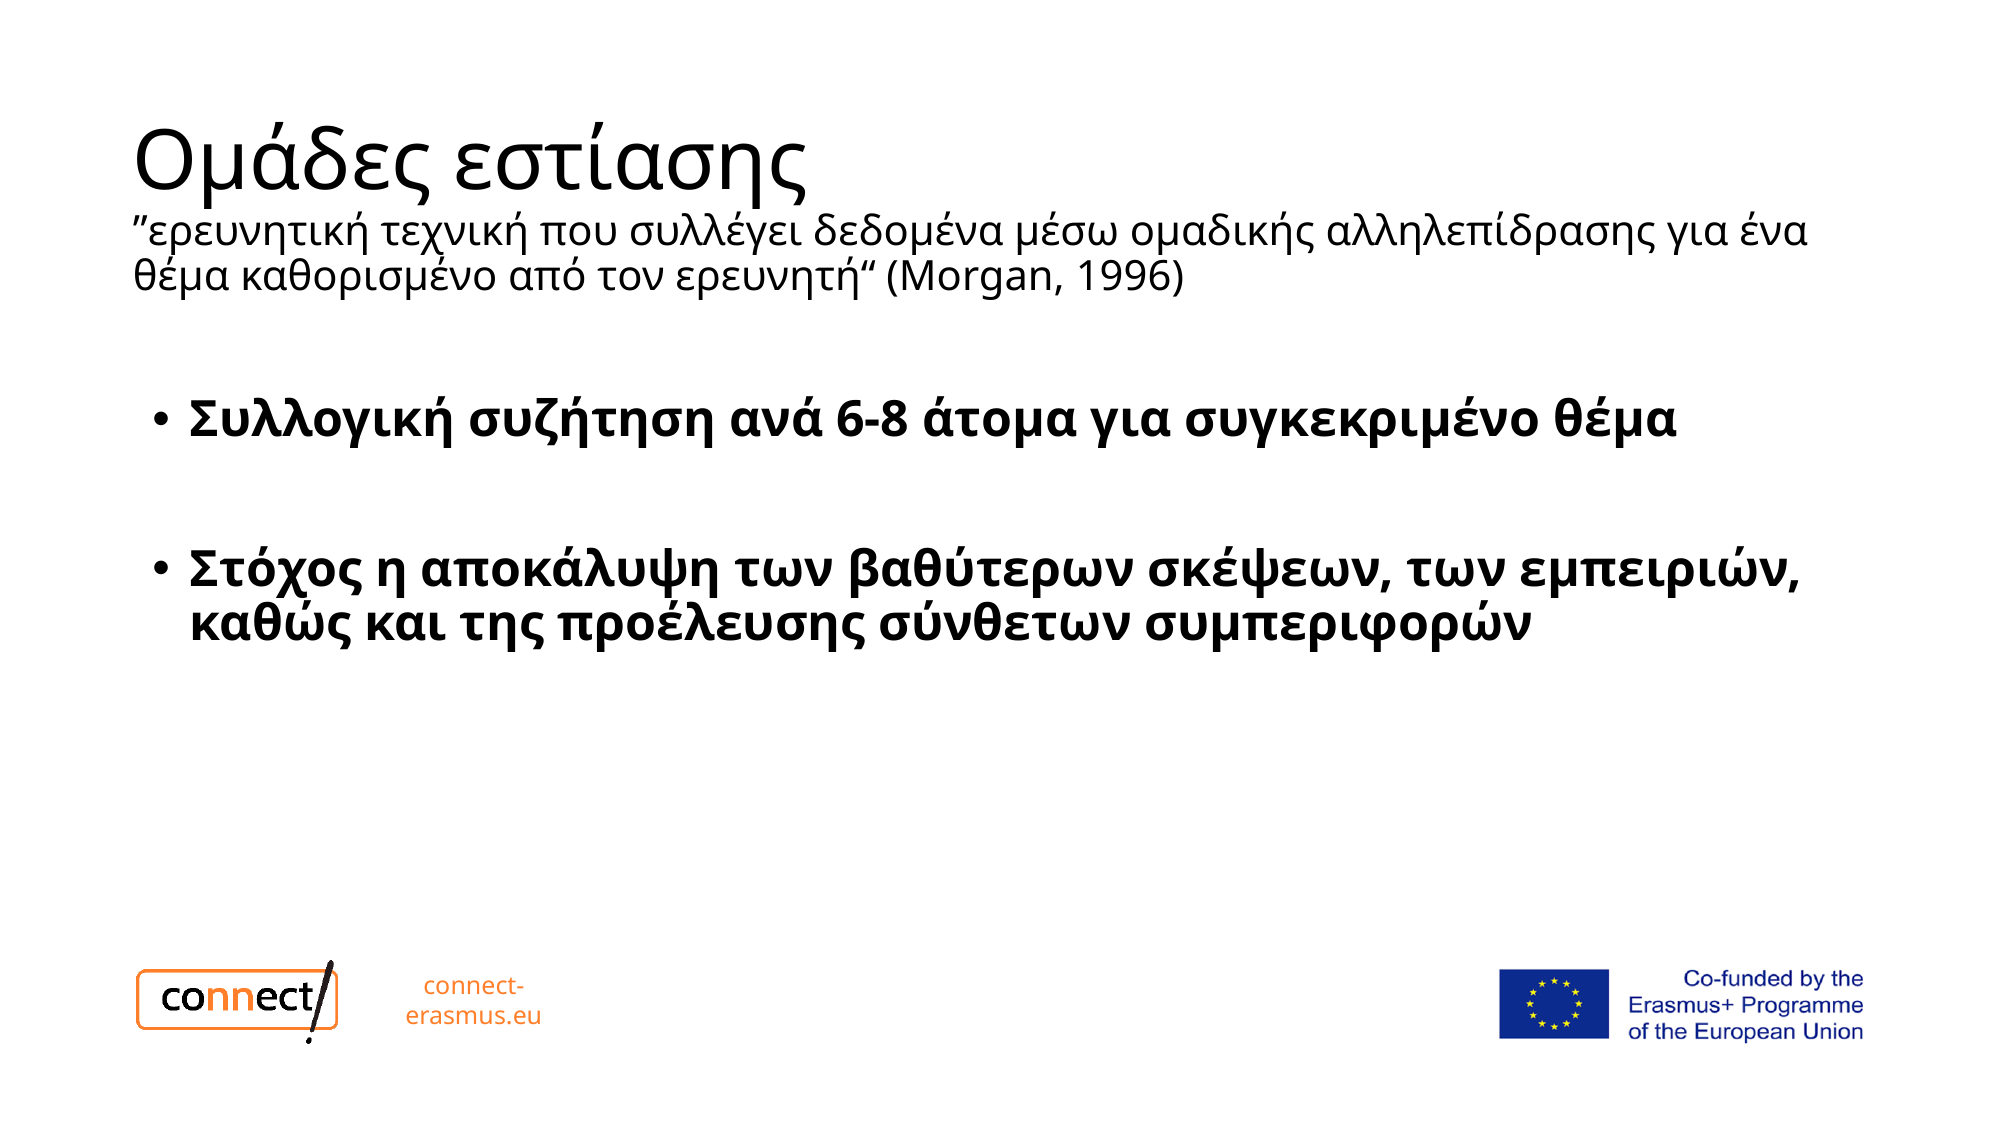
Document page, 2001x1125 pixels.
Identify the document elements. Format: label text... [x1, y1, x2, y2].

list Συλλογική συζήτηση ανά 6-8 άτομα για συγκεκριμένο θέμα Στόχος η αποκάλυψη των βαθύτερων σκέψεων, των εμπειριών, καθώς και της προέλευσης σύνθετων συμπεριφορών [137, 386, 1863, 750]
footer connect-erasmus.eu [341, 976, 607, 1022]
picture [1498, 968, 1863, 1044]
picture [136, 960, 338, 1044]
title Ομάδες εστίασης ”ερευνητική τεχνική που συλλέγει δεδομένα μέσω ομαδικής αλληλεπίδρασης για ένα θέμα καθορισμένο από τον ερευνητή“ (Morgan, 1996) [117, 48, 1843, 308]
